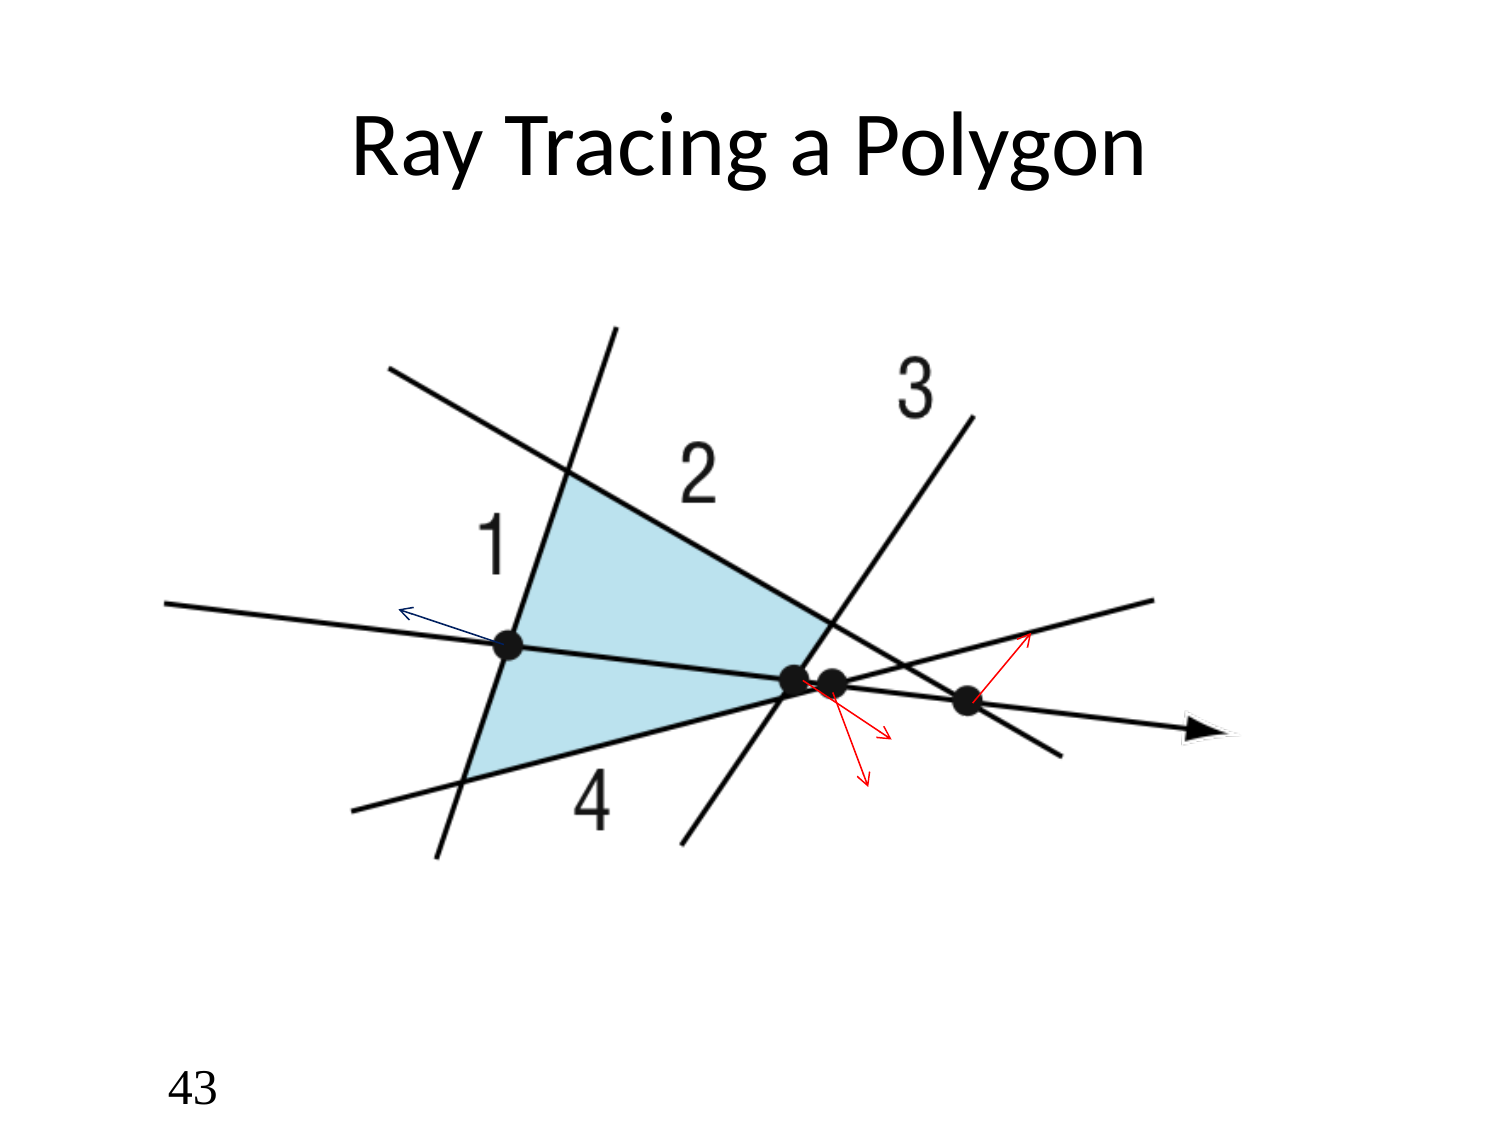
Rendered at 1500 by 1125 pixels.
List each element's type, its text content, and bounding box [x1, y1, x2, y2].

slide_number 43 [75, 1062, 425, 1108]
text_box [803, 721, 899, 758]
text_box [966, 638, 1038, 698]
title Ray Tracing a Polygon [75, 45, 1425, 233]
picture [160, 324, 1244, 863]
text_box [398, 609, 505, 645]
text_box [802, 680, 892, 721]
